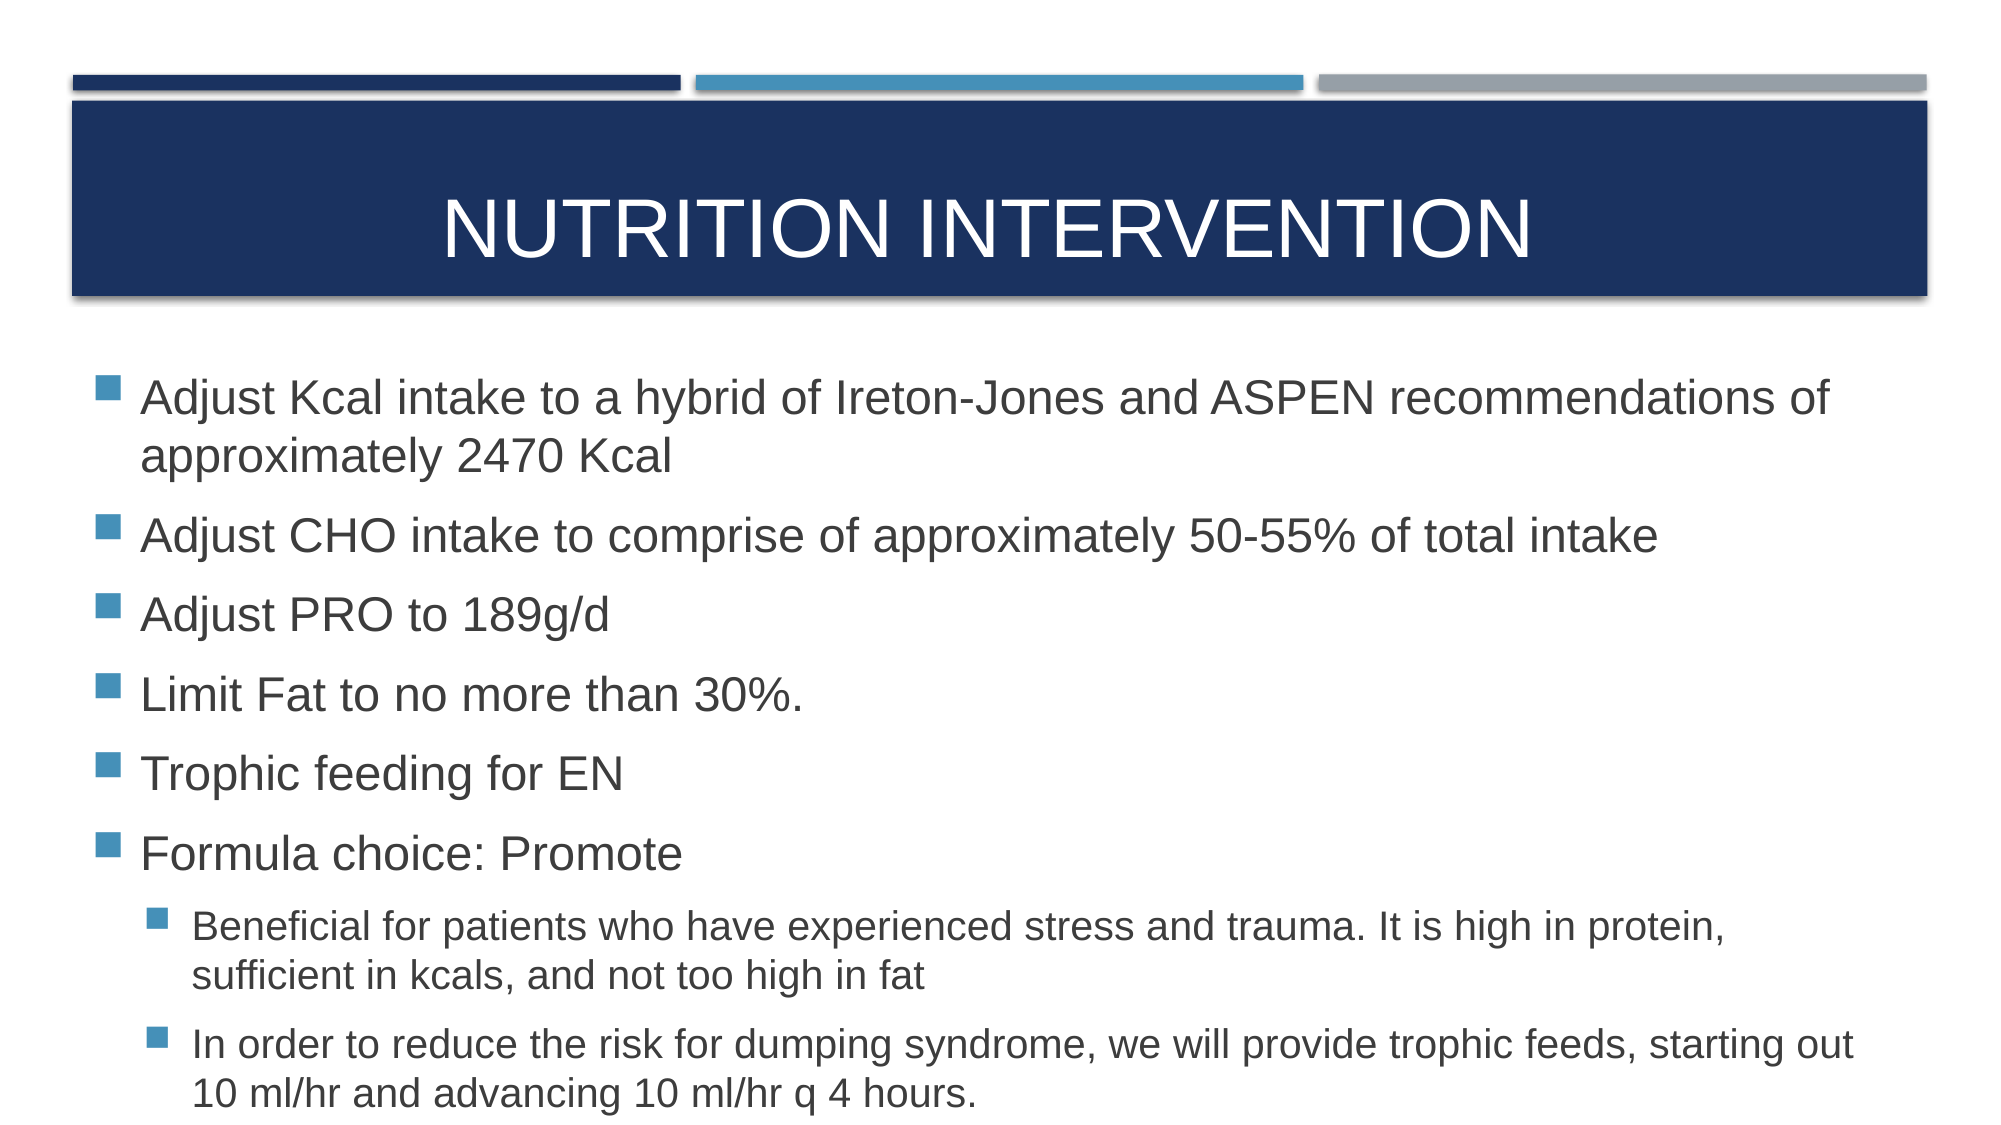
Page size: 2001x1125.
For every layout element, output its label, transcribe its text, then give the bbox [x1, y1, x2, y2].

list Adjust Kcal intake to a hybrid of Ireton-Jones and ASPEN recommendations of approximately 2470 Kcal Adjust CHO intake to comprise of approximately 50-55% of total intake Adjust PRO to 189g/d Limit Fat to no more than 30%. Trophic feeding for EN Formula choice: Promote Beneficial for patients who have experienced stress and trauma. It is high in protein, sufficient in kcals, and not too high in fat In order to reduce the risk for dumping syndrome, we will provide trophic feeds, starting out 10 ml/hr and advancing 10 ml/hr q 4 hours. [76, 296, 1886, 1125]
title Nutrition intervention [95, 115, 1905, 282]
